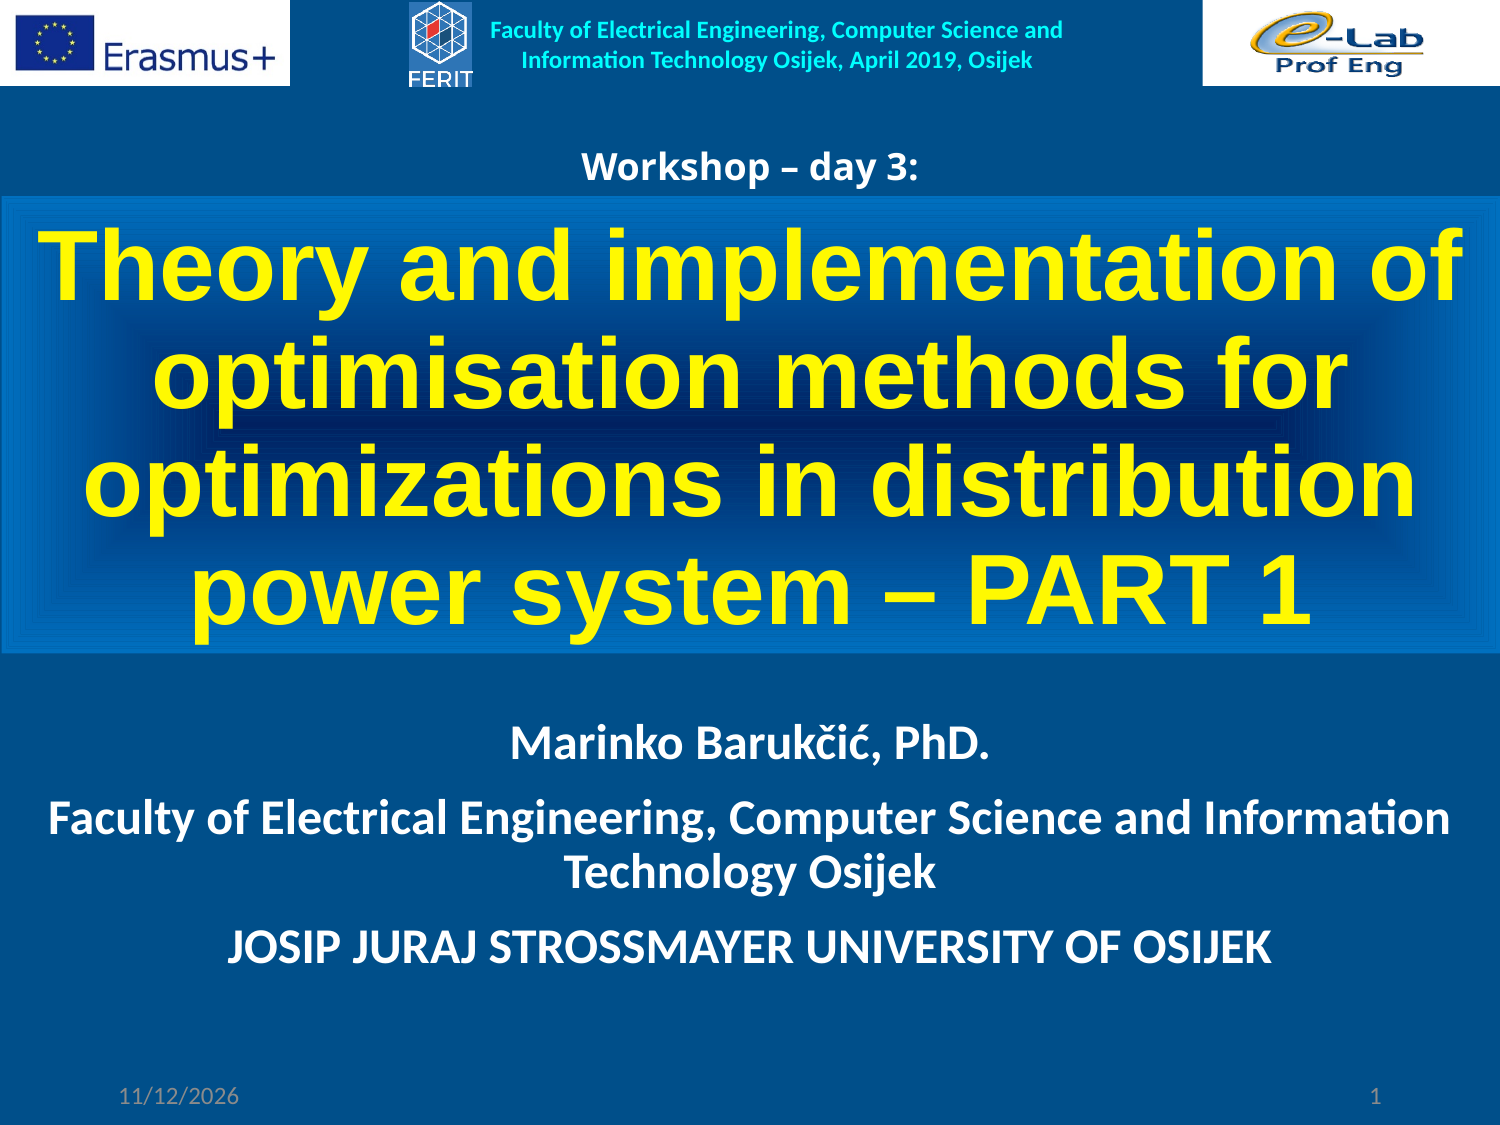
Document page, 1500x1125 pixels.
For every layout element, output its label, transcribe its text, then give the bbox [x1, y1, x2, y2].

slide_number 1 [1059, 1065, 1397, 1125]
text_box [1202, 0, 1500, 86]
text_box Workshop – day 3: [566, 135, 934, 196]
title Theory and implementation of optimisation methods for optimizations in distribution power system – PART 1 [1, 196, 1500, 654]
text_box Faculty of Electrical Engineering, Computer Science and Information Technology Osijek, April 2019, Osijek [473, 6, 1084, 82]
subtitle Marinko Barukčić, PhD. Faculty of Electrical Engineering, Computer Science and Information Technology Osijek JOSIP JURAJ STROSSMAYER UNIVERSITY OF OSIJEK [0, 708, 1500, 967]
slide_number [103, 1065, 441, 1125]
picture [408, 1, 473, 87]
picture [1240, 9, 1434, 78]
picture [0, 0, 290, 87]
